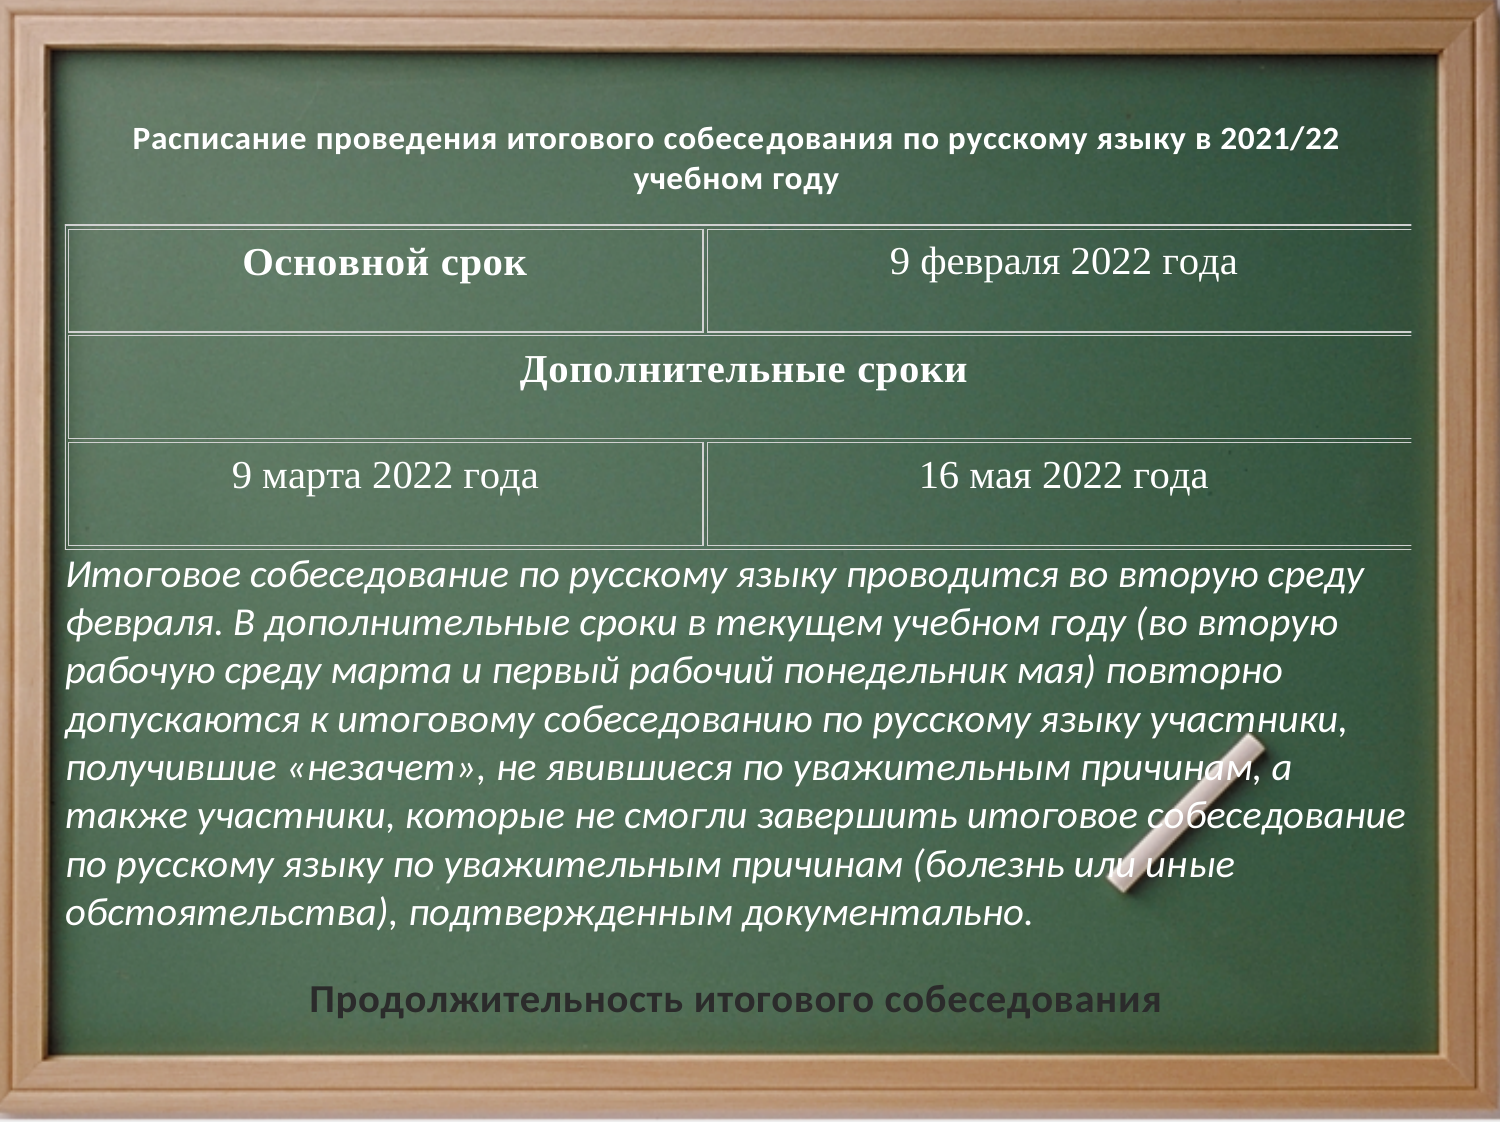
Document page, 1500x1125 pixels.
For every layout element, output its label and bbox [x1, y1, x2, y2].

list [64, 66, 1412, 1047]
picture [0, 0, 1500, 1125]
